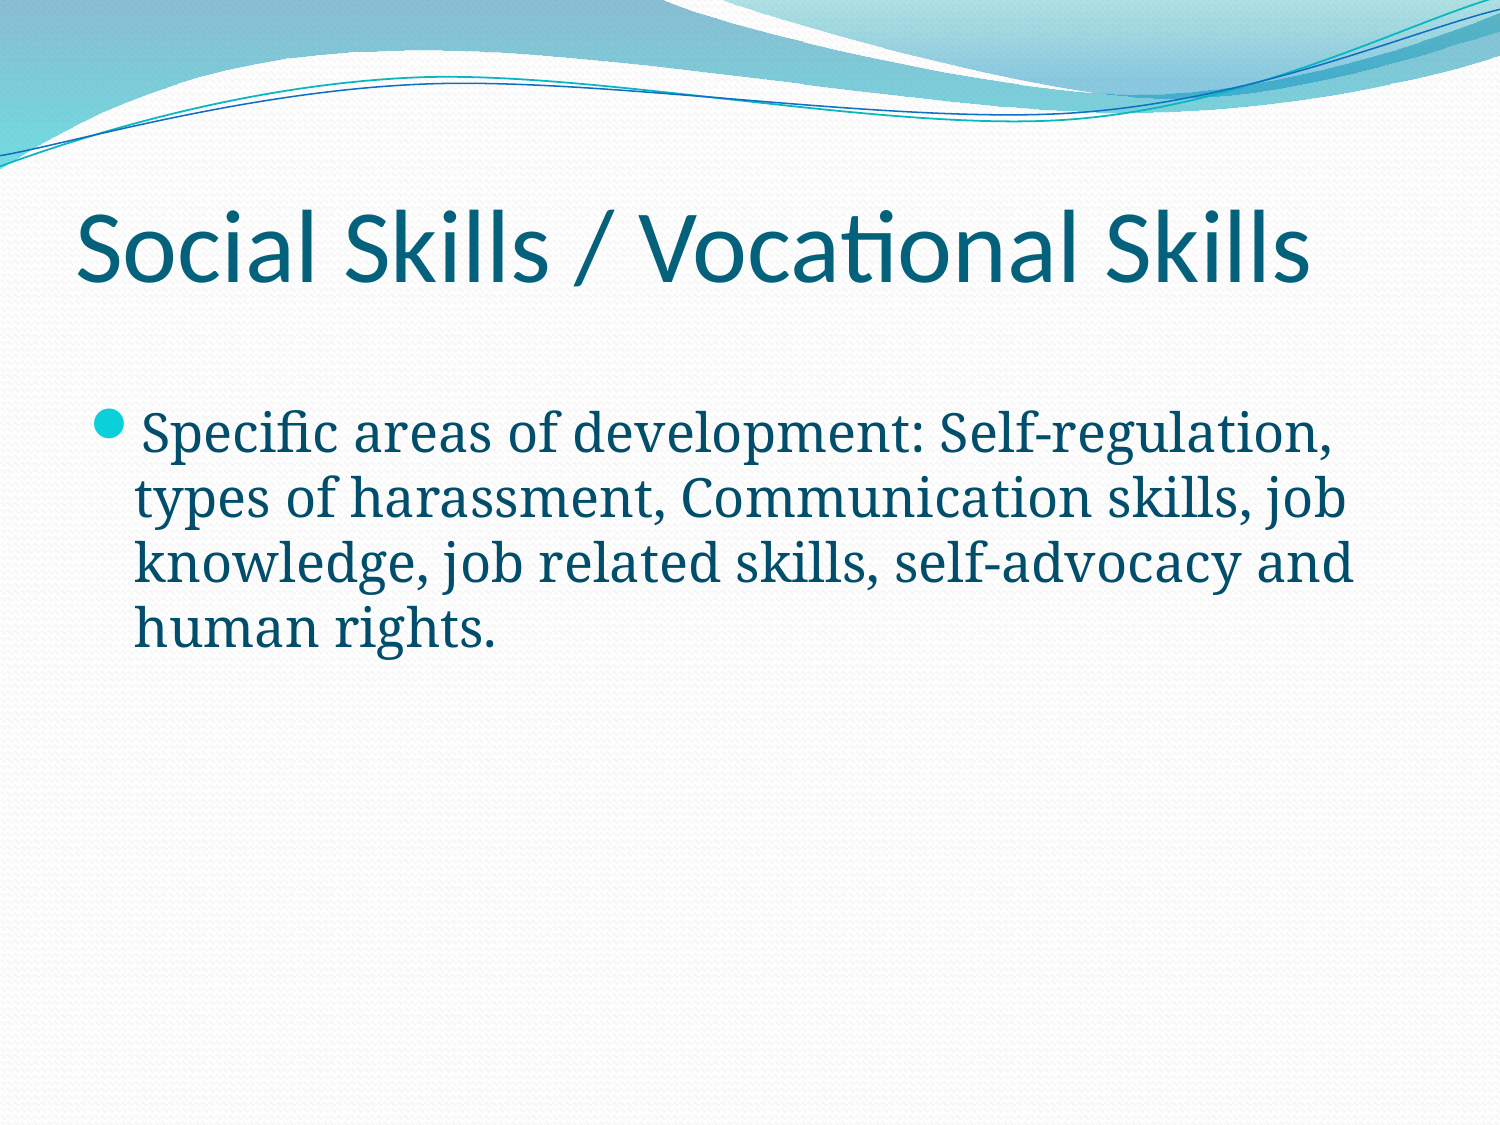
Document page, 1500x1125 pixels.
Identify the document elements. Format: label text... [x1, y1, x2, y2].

title Social Skills / Vocational Skills [75, 115, 1425, 303]
list Specific areas of development: Self-regulation, types of harassment, Communication skills, job knowledge, job related skills, self-advocacy and human rights. [75, 314, 1438, 1043]
